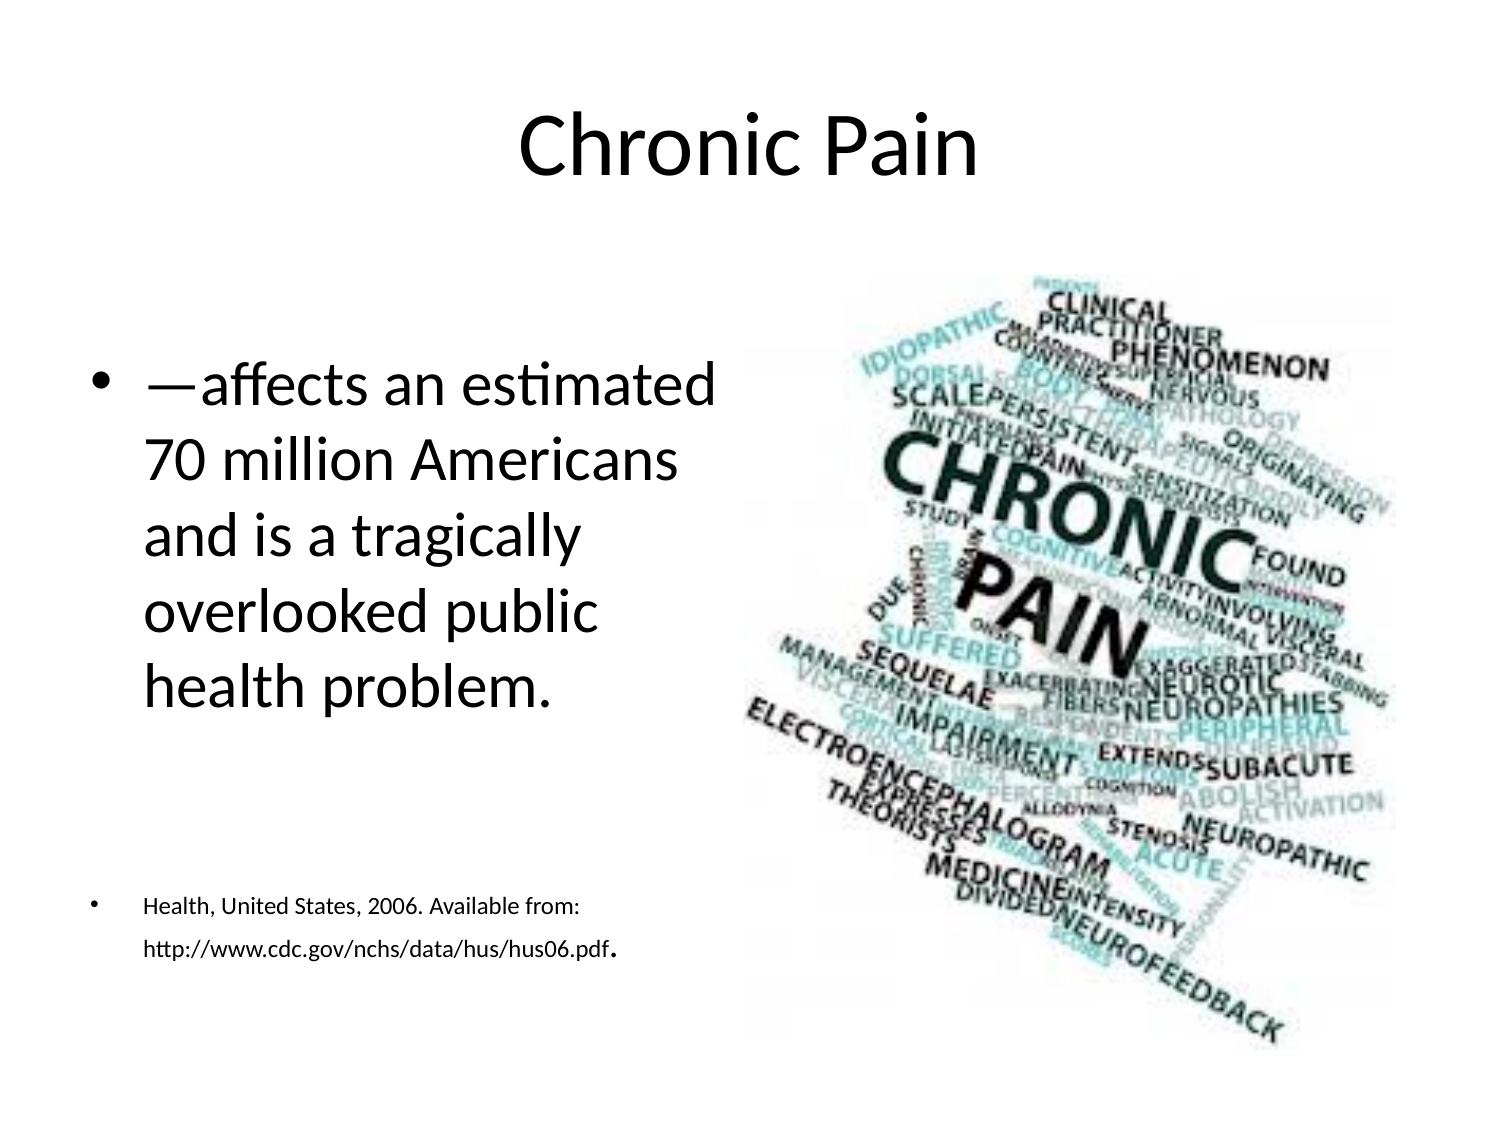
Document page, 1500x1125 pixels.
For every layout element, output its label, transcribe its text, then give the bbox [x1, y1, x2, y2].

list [743, 274, 1396, 1051]
list —affects an estimated 70 million Americans and is a tragically overlooked public health problem. Health, United States, 2006. Available from: http://www.cdc.gov/nchs/data/hus/hus06.pdf. [74, 262, 738, 1006]
title Chronic Pain [74, 44, 1426, 233]
